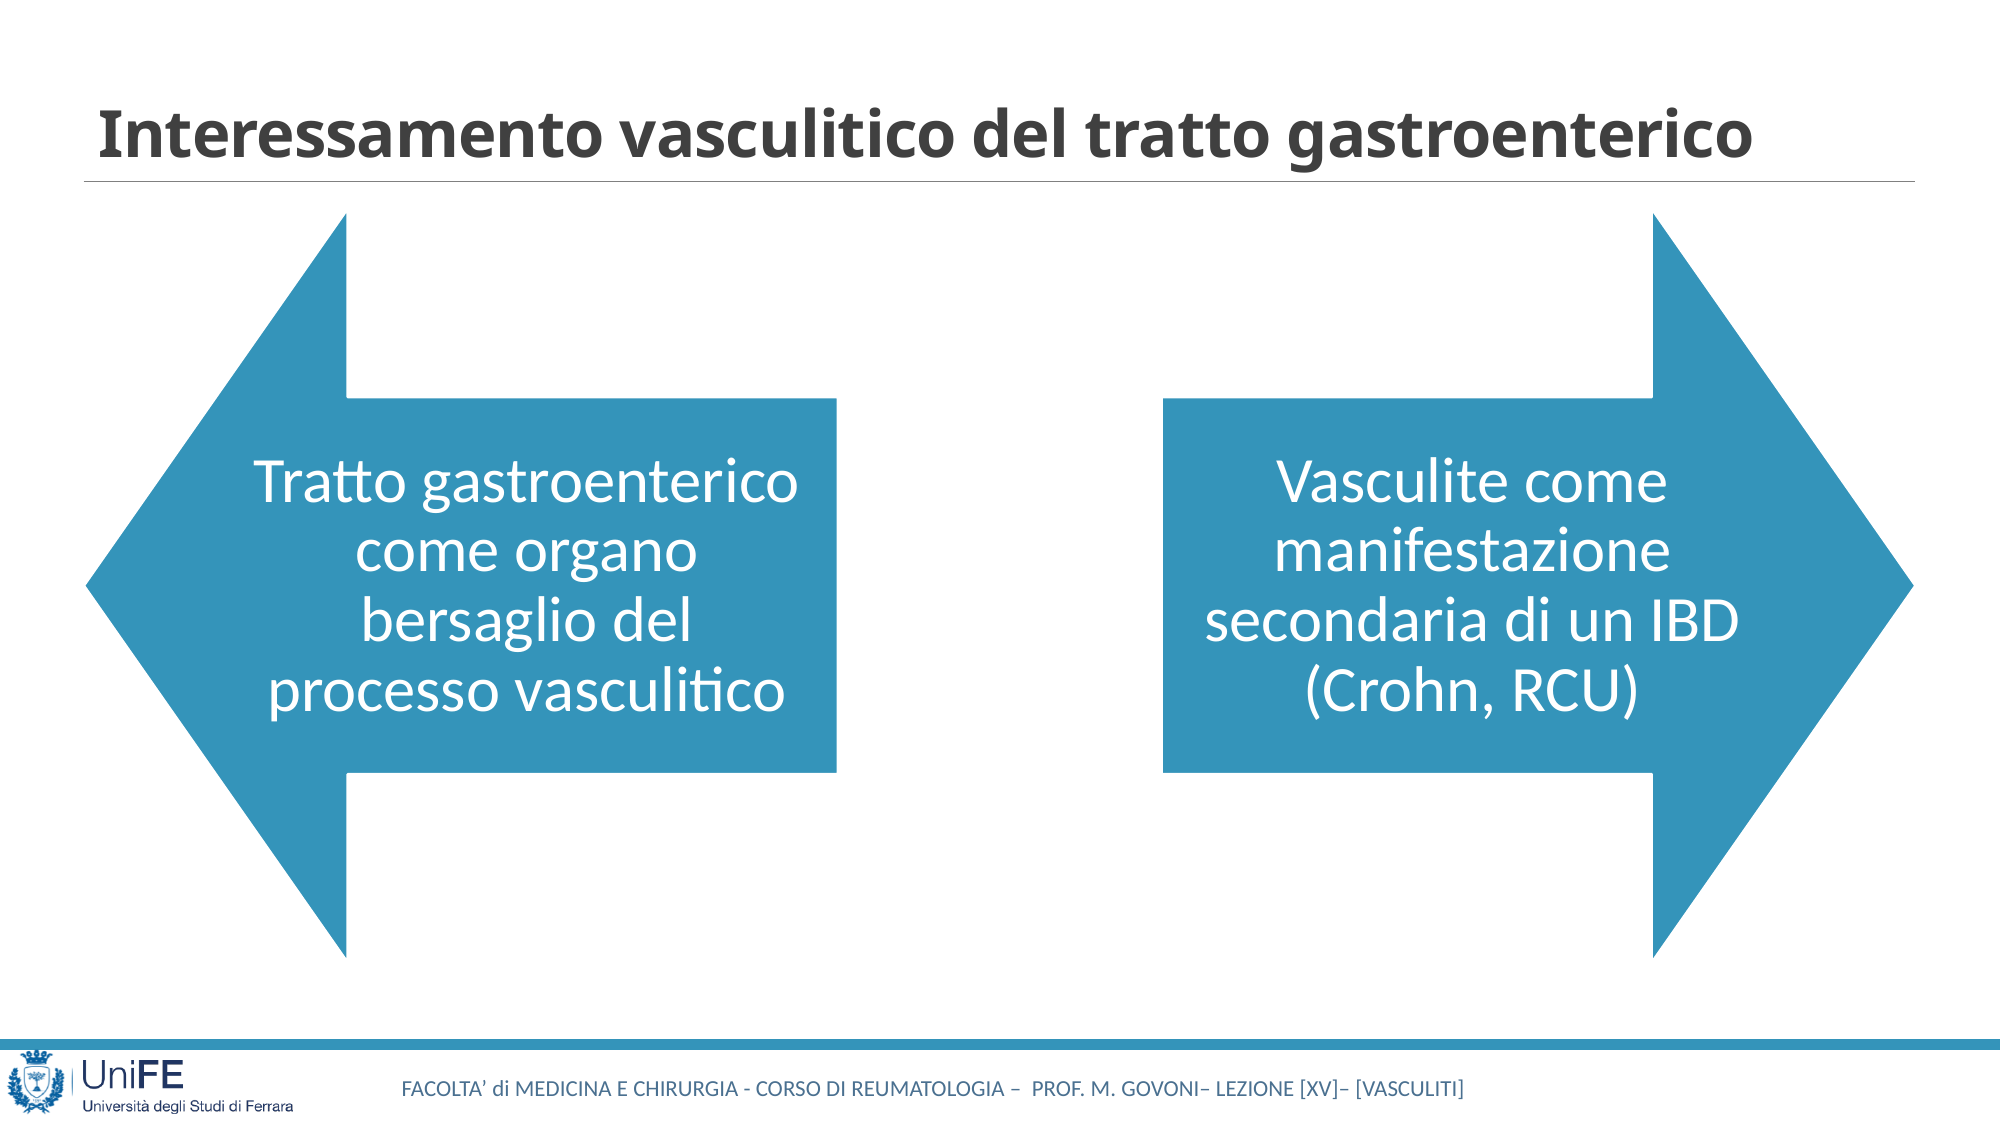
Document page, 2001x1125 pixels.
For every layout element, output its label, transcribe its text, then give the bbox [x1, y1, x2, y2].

picture [83, 1060, 293, 1114]
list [83, 208, 1917, 964]
title Interessamento vasculitico del tratto gastroenterico [83, 47, 1916, 179]
